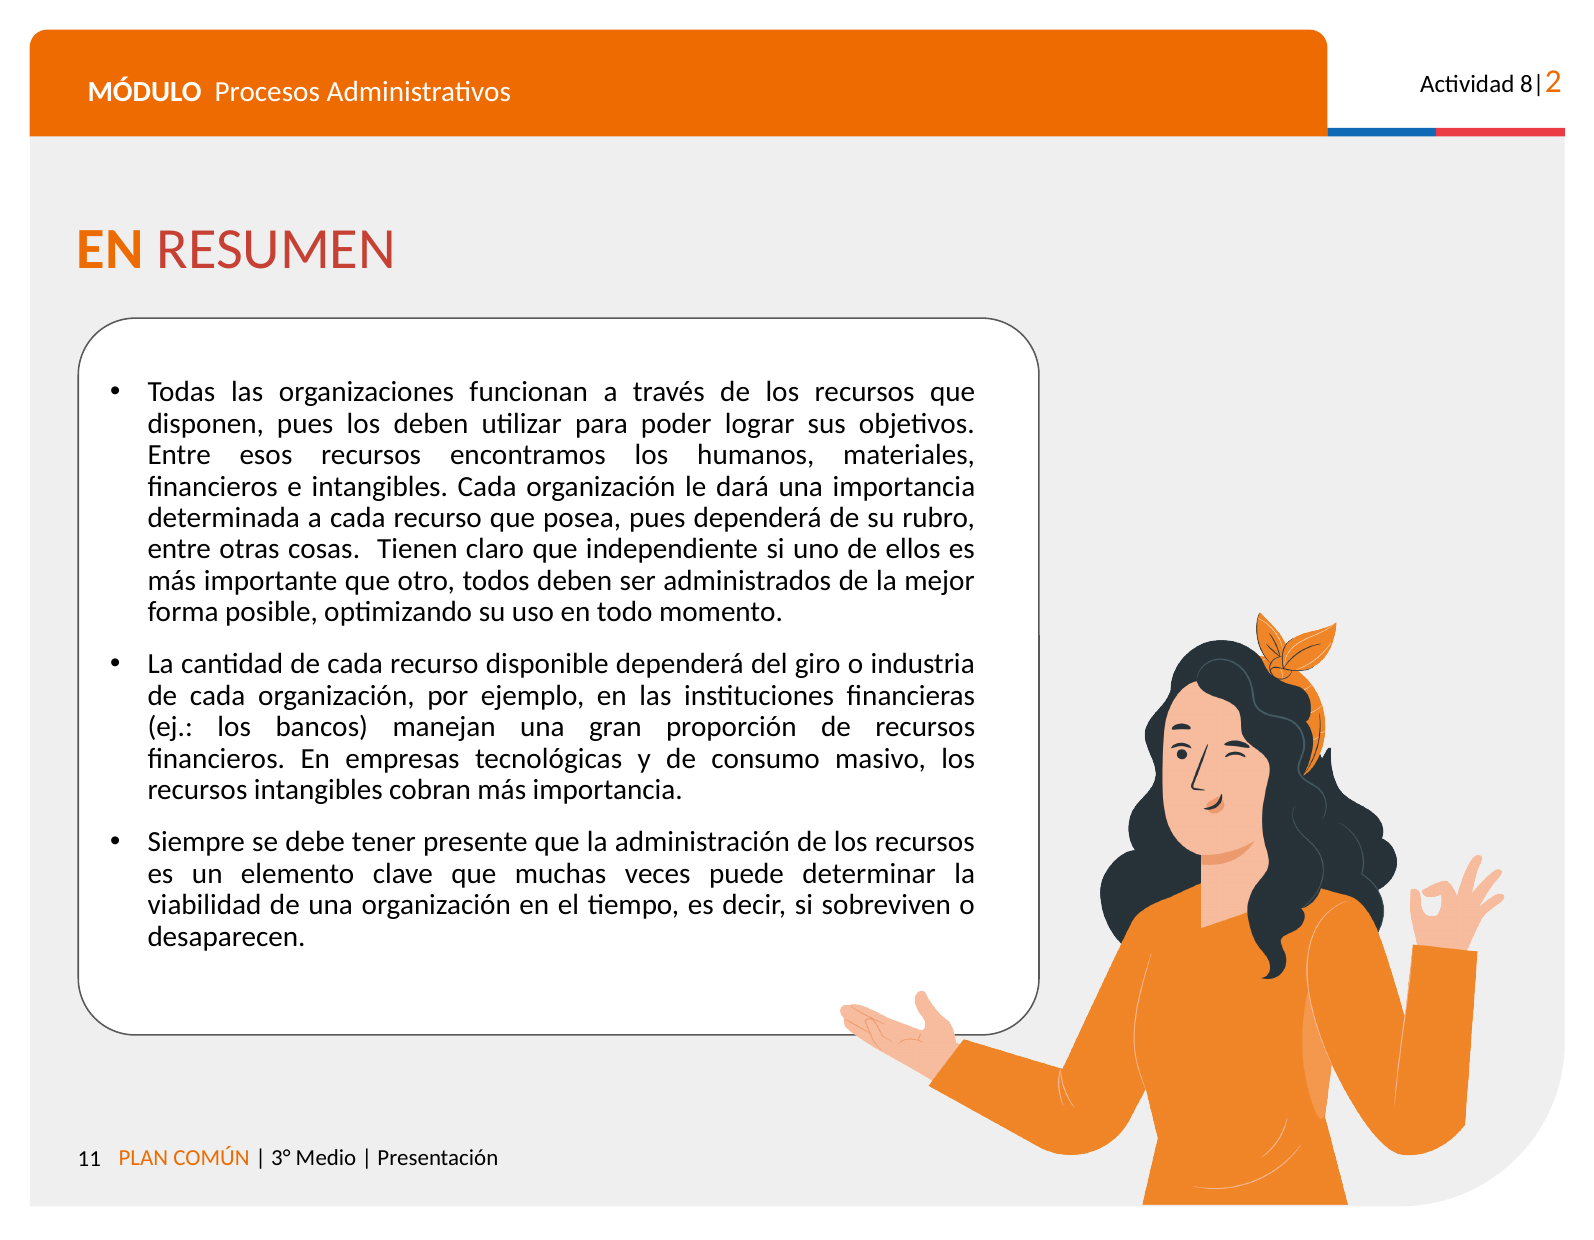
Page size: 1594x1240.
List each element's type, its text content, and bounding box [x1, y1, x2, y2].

slide_number ‹#› [60, 1128, 117, 1240]
text_box EN RESUMEN [61, 208, 1530, 295]
picture [666, 442, 1594, 1240]
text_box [77, 317, 1040, 1036]
